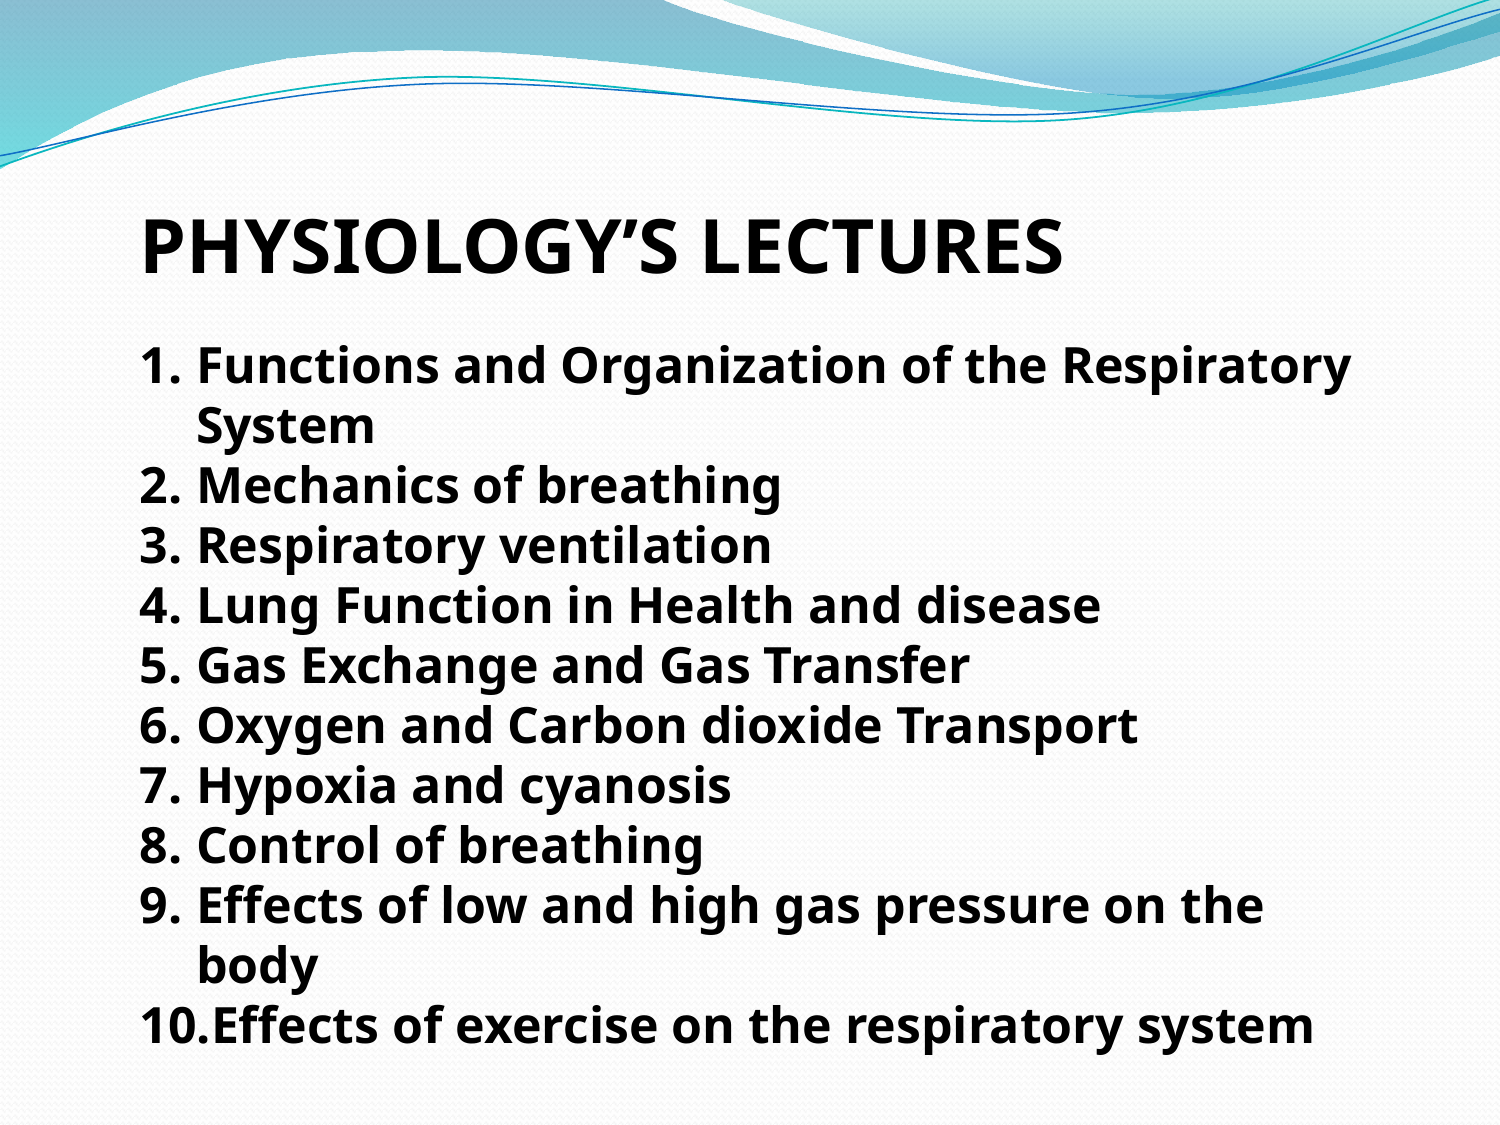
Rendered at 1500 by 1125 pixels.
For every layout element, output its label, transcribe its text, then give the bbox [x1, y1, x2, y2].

text_box Physiology’s lectures Functions and Organization of the Respiratory System Mechanics of breathing Respiratory ventilation Lung Function in Health and disease Gas Exchange and Gas Transfer Oxygen and Carbon dioxide Transport Hypoxia and cyanosis Control of breathing Effects of low and high gas pressure on the body Effects of exercise on the respiratory system [124, 191, 1400, 1062]
